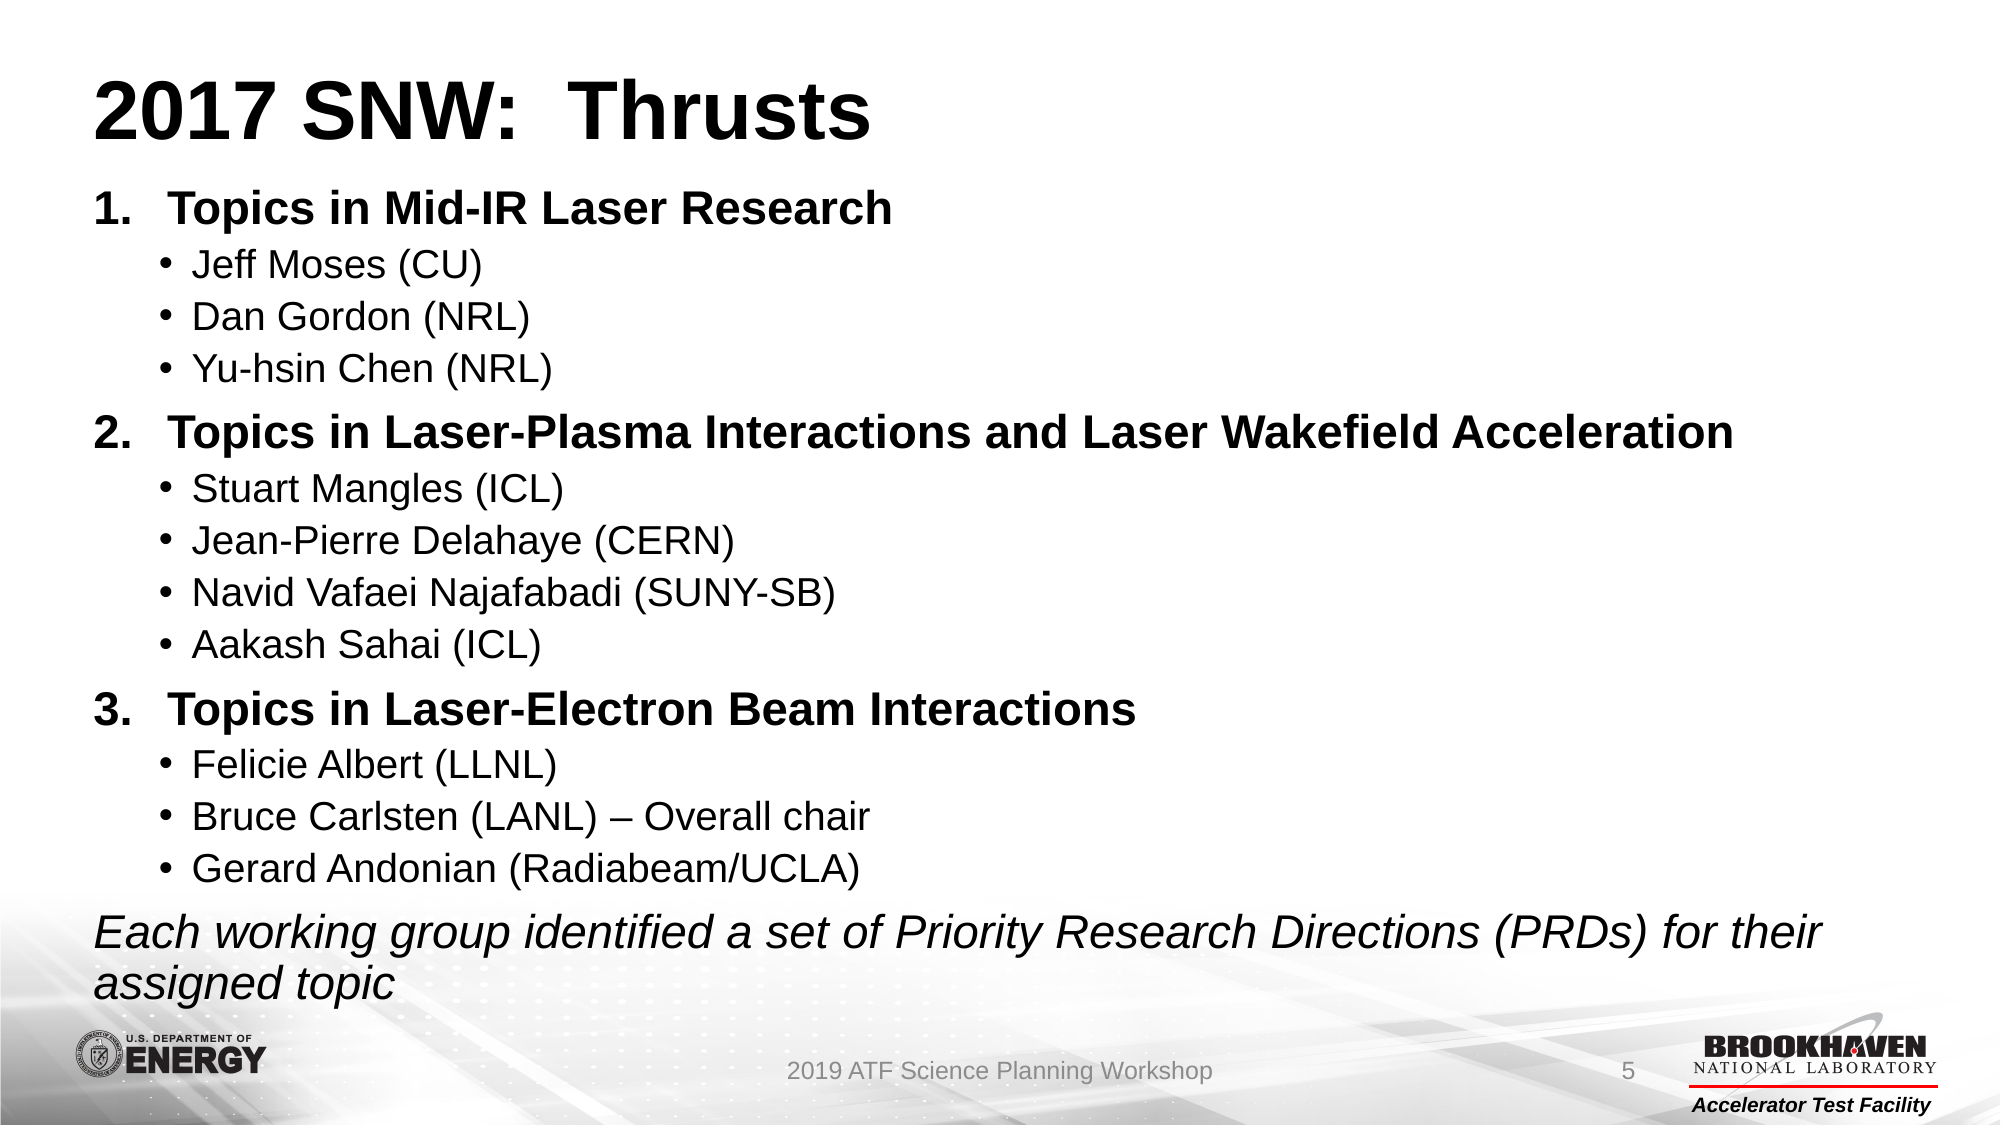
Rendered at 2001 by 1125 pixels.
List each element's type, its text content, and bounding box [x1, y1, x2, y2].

title 2017 SNW: Thrusts [78, 59, 1900, 167]
list Topics in Mid-IR Laser Research Jeff Moses (CU) Dan Gordon (NRL) Yu-hsin Chen (NRL) Topics in Laser-Plasma Interactions and Laser Wakefield Acceleration Stuart Mangles (ICL) Jean-Pierre Delahaye (CERN) Navid Vafaei Najafabadi (SUNY-SB) Aakash Sahai (ICL) Topics in Laser-Electron Beam Interactions Felicie Albert (LLNL) Bruce Carlsten (LANL) – Overall chair Gerard Andonian (Radiabeam/UCLA) Each working group identified a set of Priority Research Directions (PRDs) for their assigned topic [78, 176, 1900, 1024]
footer 2019 ATF Science Planning Workshop [475, 1039, 1526, 1100]
picture [0, 0, 2001, 1125]
slide_number 5 [1569, 1039, 1688, 1100]
